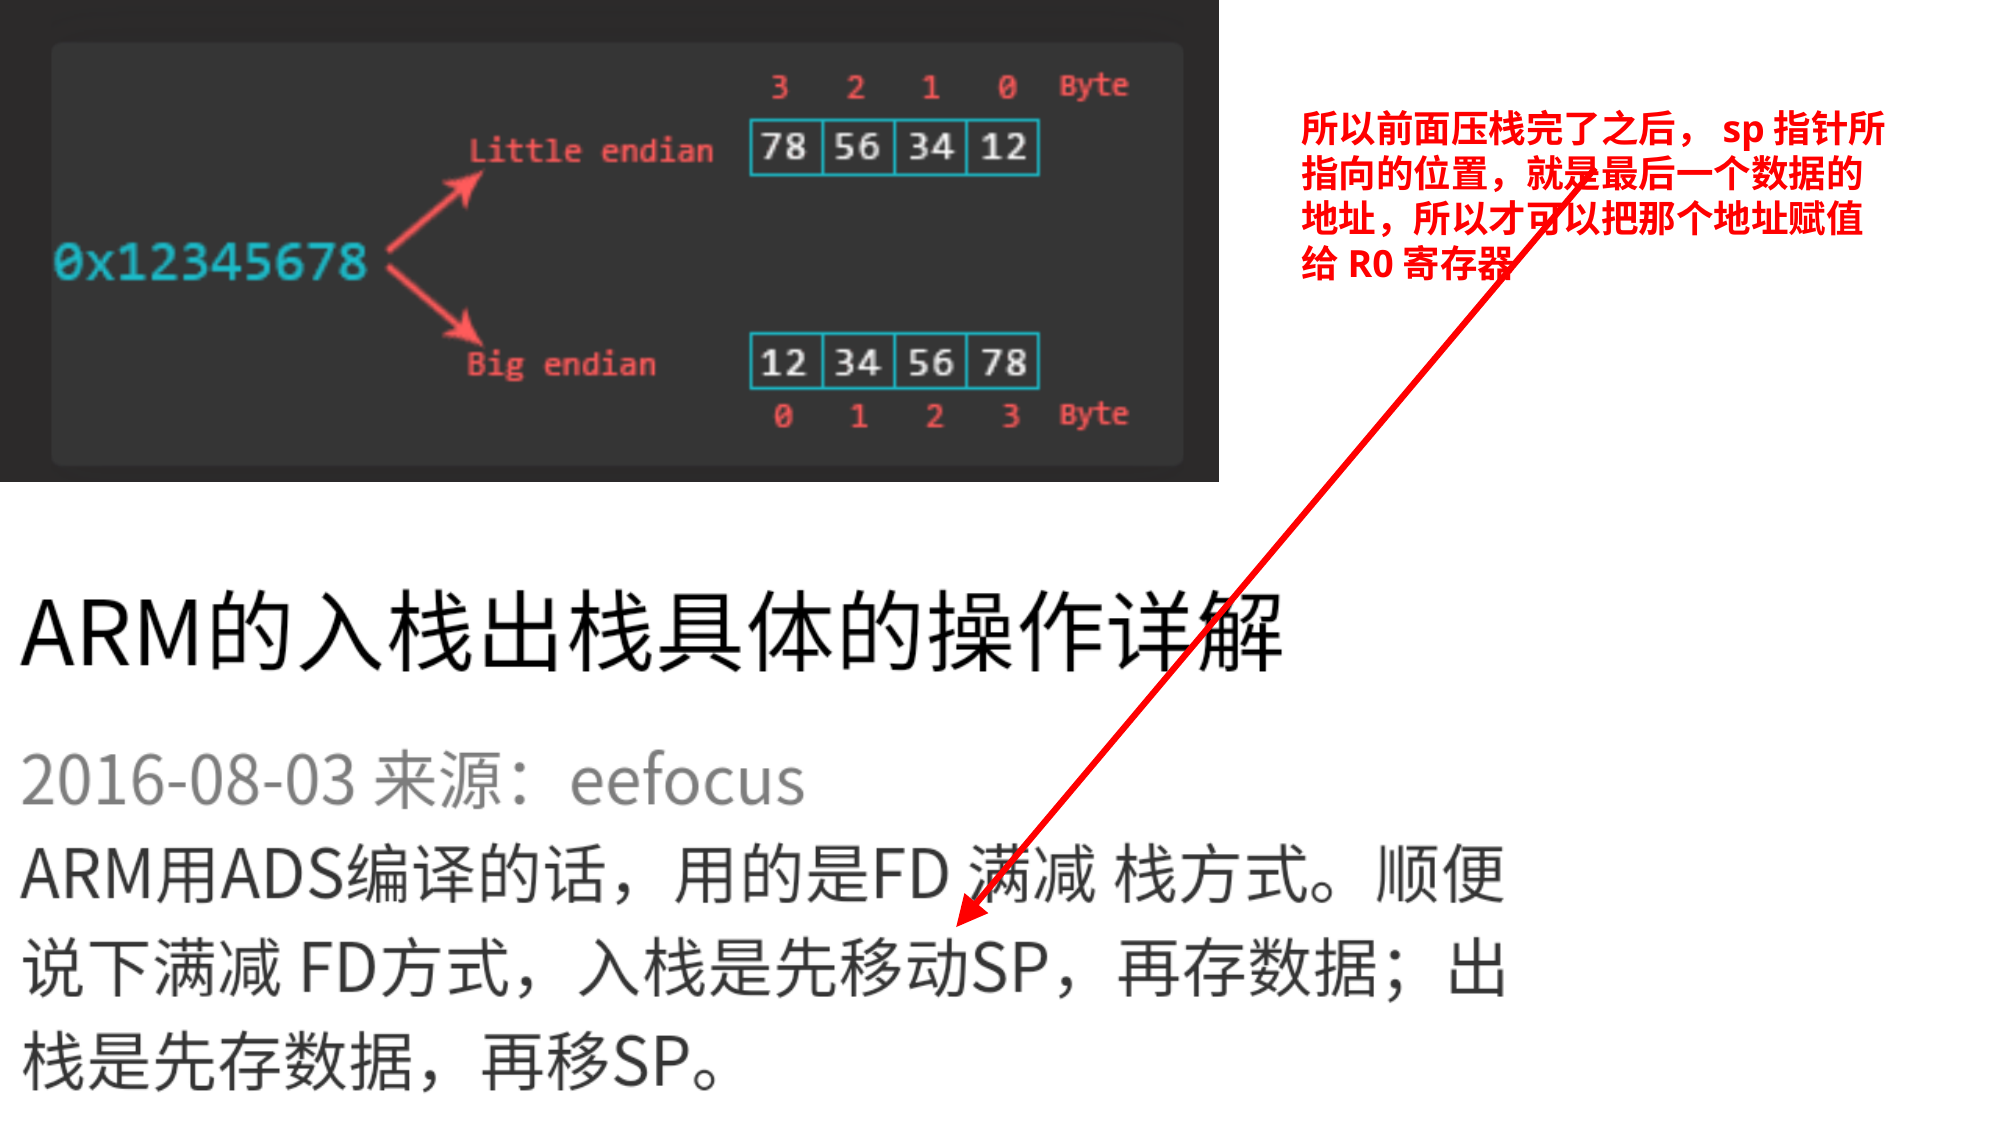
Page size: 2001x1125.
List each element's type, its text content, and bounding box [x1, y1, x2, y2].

text_box 所以前面压栈完了之后，sp指针所 指向的位置，就是最后一个数据的 地址，所以才可以把那个地址赋值 给R0寄存器 [1286, 97, 1902, 292]
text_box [956, 167, 1596, 928]
picture [0, 0, 1596, 1125]
